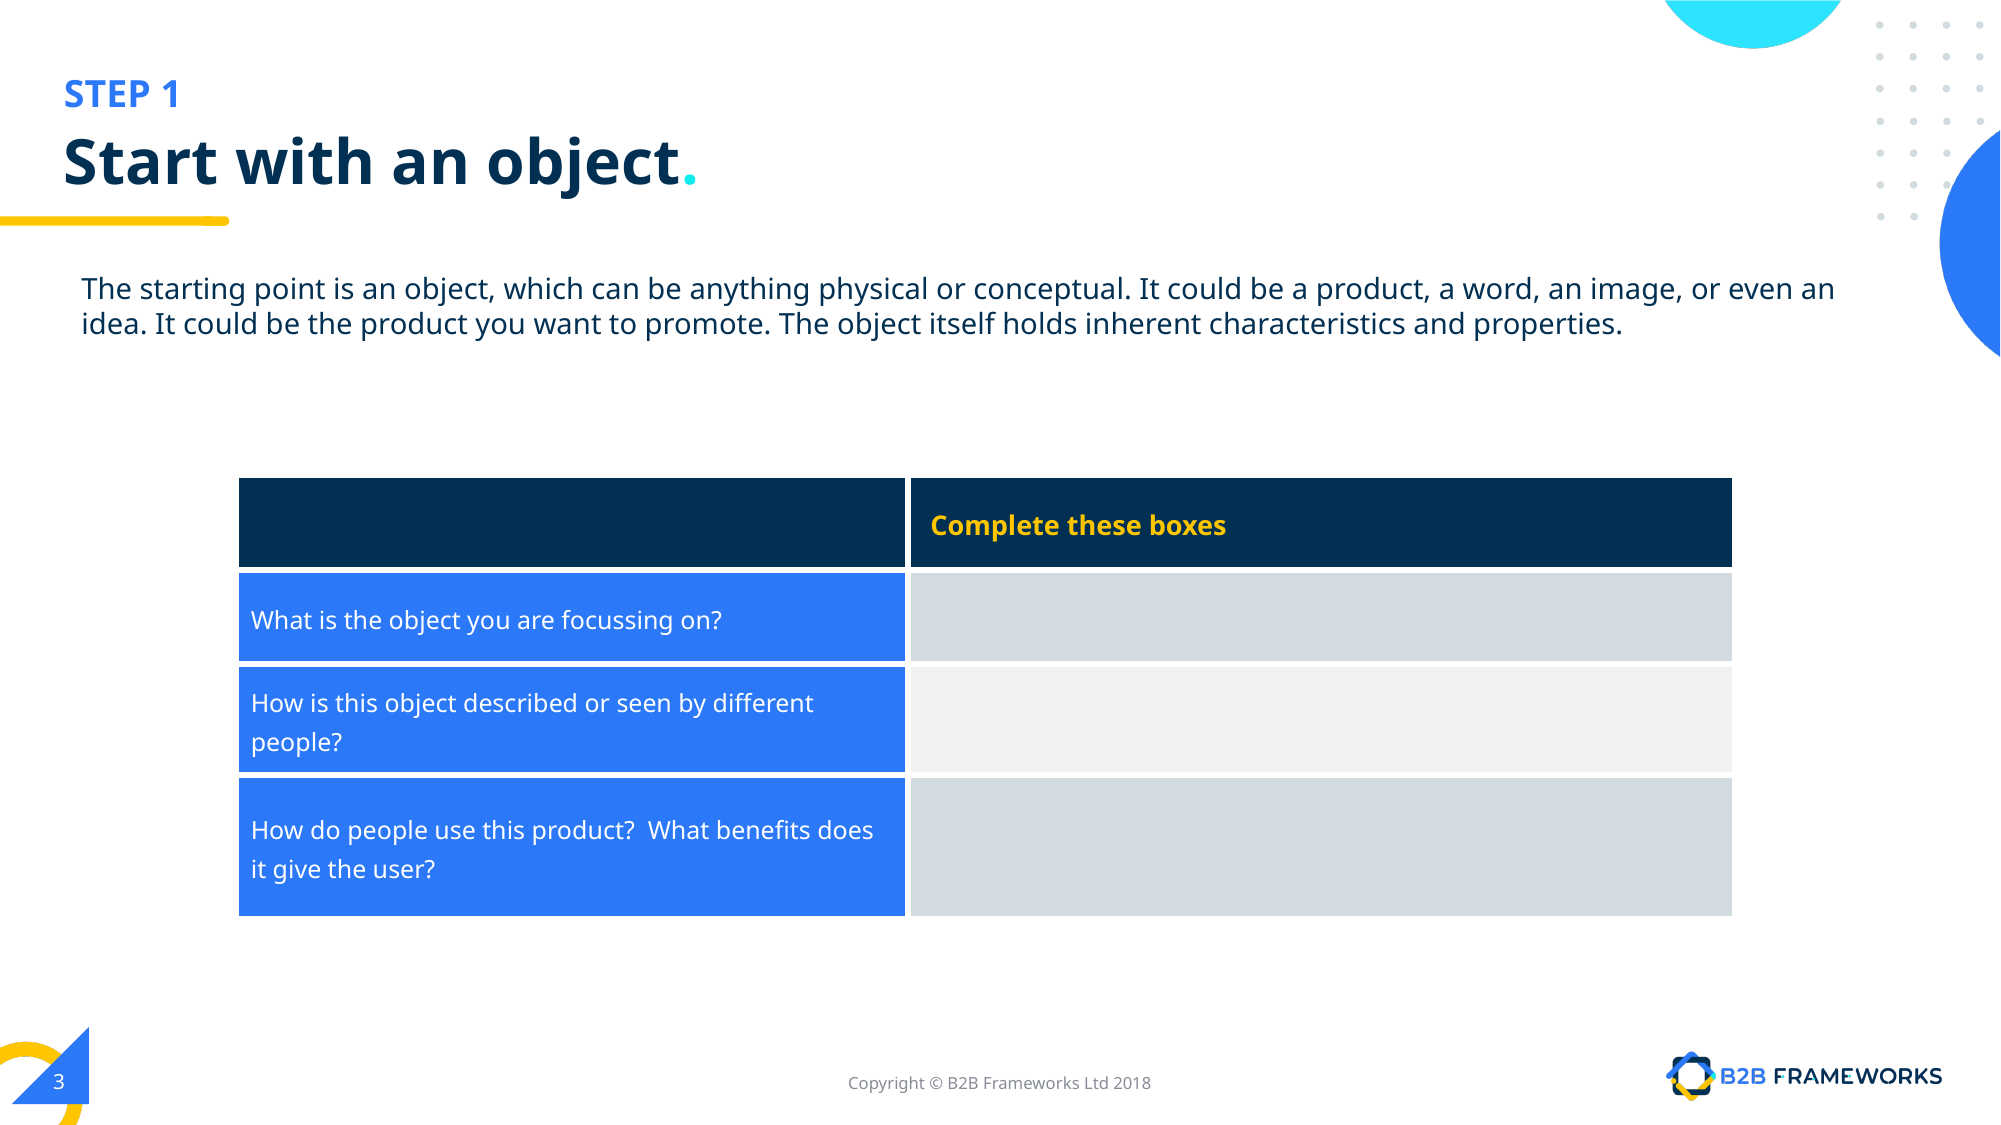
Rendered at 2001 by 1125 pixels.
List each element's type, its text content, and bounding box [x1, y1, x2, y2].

table_cell How is this object described or seen by different people? [239, 667, 905, 772]
slide_number ‹#› [38, 1052, 488, 1113]
table_header Complete these boxes [911, 478, 1732, 567]
table_cell [911, 573, 1732, 661]
table_cell How do people use this product? What benefits does it give the user? [239, 778, 905, 916]
picture [1658, 1, 1851, 54]
text_box The starting point is an object, which can be anything physical or conceptual. It could be a product, a word, an image, or even an idea. It could be the product you want to promote. The object itself holds inherent characteristics and properties. [66, 262, 1867, 348]
picture [1932, 118, 2001, 372]
table_cell What is the object you are focussing on? [239, 573, 905, 661]
picture [0, 1041, 84, 1125]
title Start with an object. [49, 123, 1258, 183]
table_cell [911, 778, 1732, 916]
footer Copyright © B2B Frameworks Ltd 2018 [662, 1052, 1338, 1113]
table_cell [911, 667, 1732, 772]
table_header [239, 478, 905, 567]
picture [1655, 1040, 1952, 1111]
